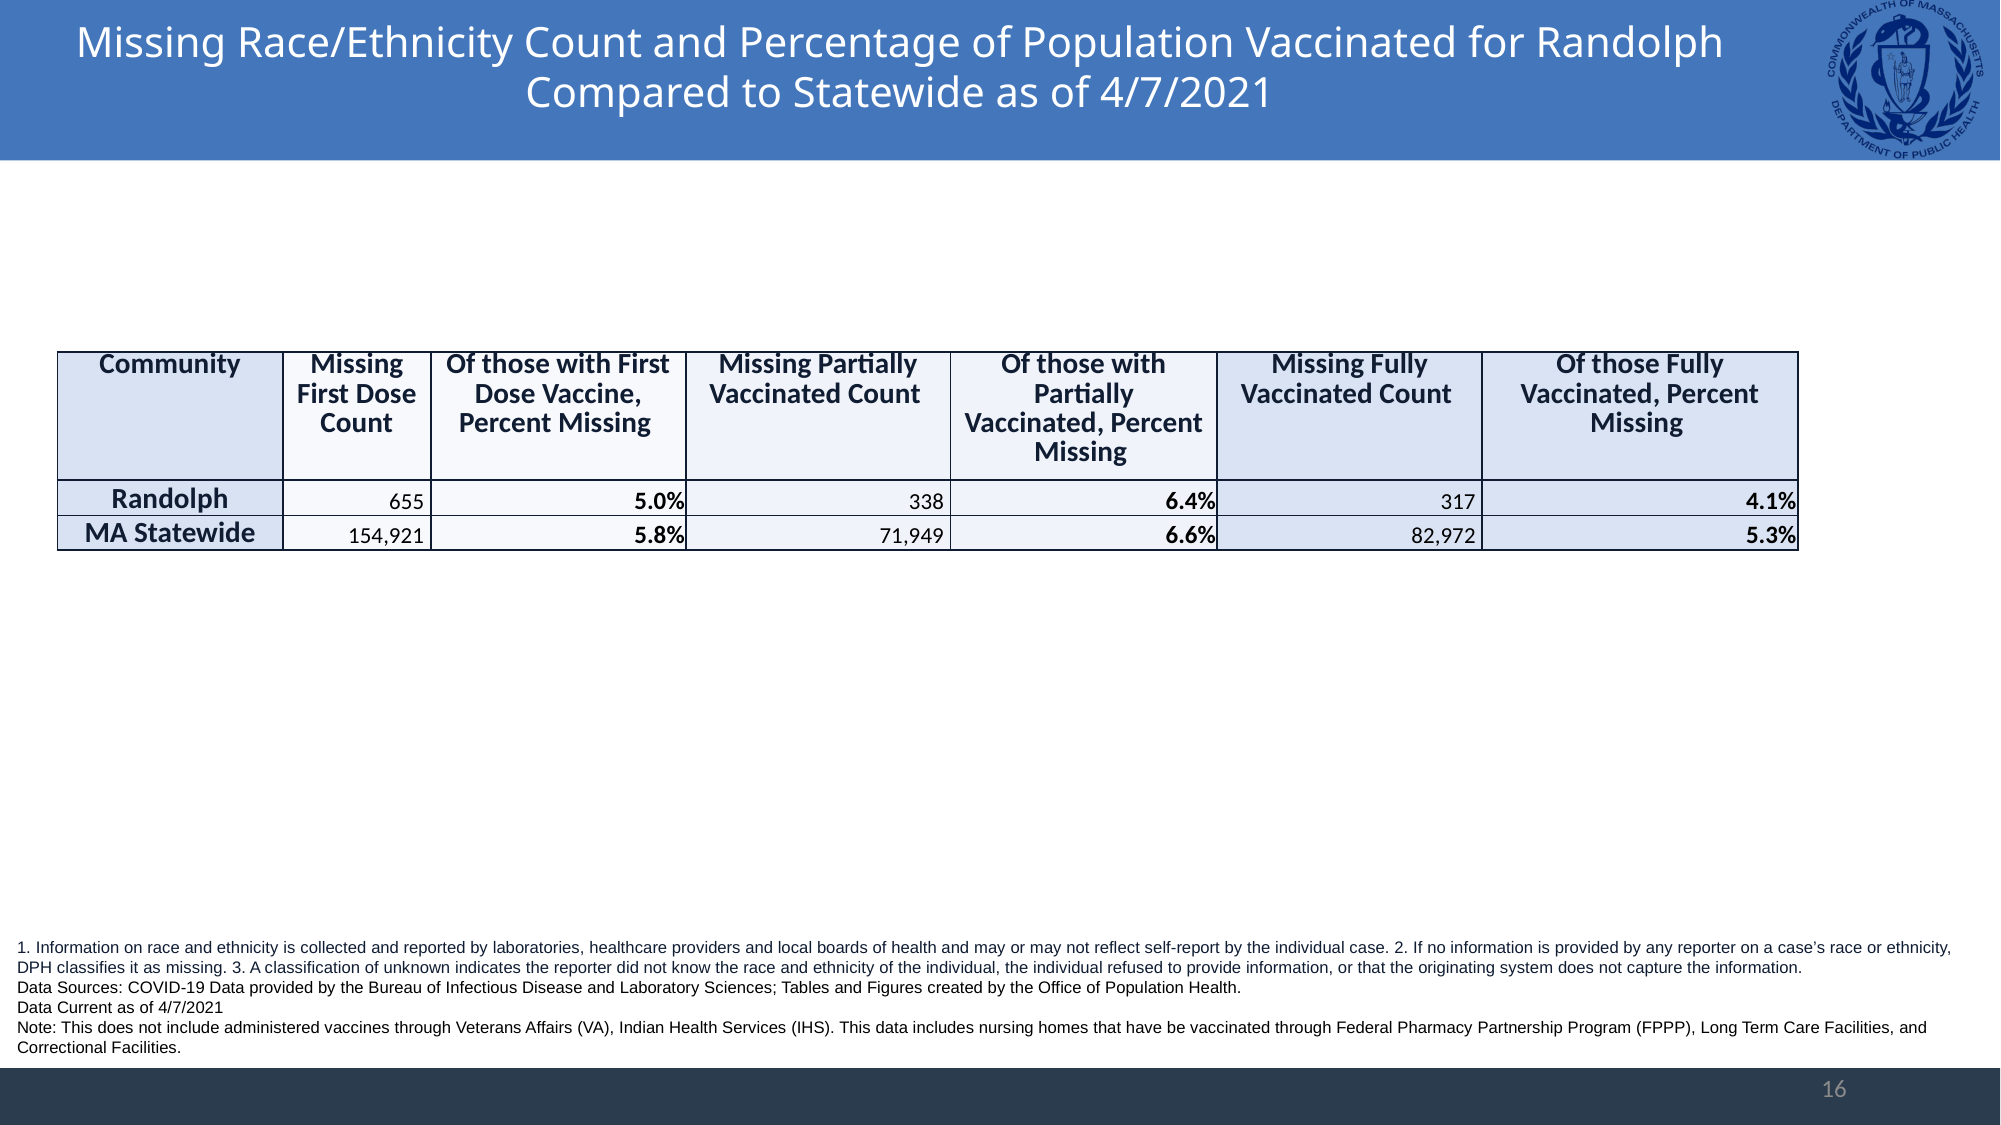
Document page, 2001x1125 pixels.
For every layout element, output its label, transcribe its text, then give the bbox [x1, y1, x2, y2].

table_cell 82,972 [1218, 516, 1481, 549]
table_cell 4.1% [1483, 481, 1797, 515]
table_header Missing First Dose Count [284, 353, 430, 479]
table_cell 71,949 [687, 516, 950, 549]
table_cell 6.4% [951, 481, 1216, 515]
table_cell 6.6% [951, 516, 1216, 549]
table_cell MA Statewide [58, 516, 282, 549]
table_cell Randolph [58, 481, 282, 515]
table_header Missing Fully Vaccinated Count [1218, 353, 1481, 479]
table_header Community [58, 353, 282, 479]
slide_number 16 [1412, 1065, 1862, 1125]
table_header Of those with Partially Vaccinated, Percent Missing [951, 353, 1216, 479]
table_cell 5.0% [432, 481, 685, 515]
picture [1825, 0, 1985, 159]
text_box 1. Information on race and ethnicity is collected and reported by laboratories, healthcare providers and local boards of health and may or may not reflect self-report by the individual case. 2. If no information is provided by any reporter on a case’s race or ethnicity, DPH classifies it as missing. 3. A classification of unknown indicates the reporter did not know the race and ethnicity of the individual, the individual refused to provide information, or that the originating system does not capture the information. Data Sources: COVID-19 Data provided by the Bureau of Infectious Disease and Laboratory Sciences; Tables and Figures created by the Office of Population Health. Data Current as of 4/7/2021 Note: This does not include administered vaccines through Veterans Affairs (VA), Indian Health Services (IHS). This data includes nursing homes that have be vaccinated through Federal Pharmacy Partnership Program (FPPP), Long Term Care Facilities, and Correctional Facilities. [2, 929, 1997, 1065]
table_header Of those Fully Vaccinated, Percent Missing [1483, 353, 1797, 479]
title Missing Race/Ethnicity Count and Percentage of Population Vaccinated for Randolph Compared to Statewide as of 4/7/2021 [2, 8, 1798, 159]
table_cell 154,921 [284, 516, 430, 549]
table_cell 338 [687, 481, 950, 515]
table_cell 5.3% [1483, 516, 1797, 549]
table_header Missing Partially Vaccinated Count [687, 353, 950, 479]
table_cell 5.8% [432, 516, 685, 549]
table_header Of those with First Dose Vaccine, Percent Missing [432, 353, 685, 479]
table_cell 317 [1218, 481, 1481, 515]
table_cell 655 [284, 481, 430, 515]
